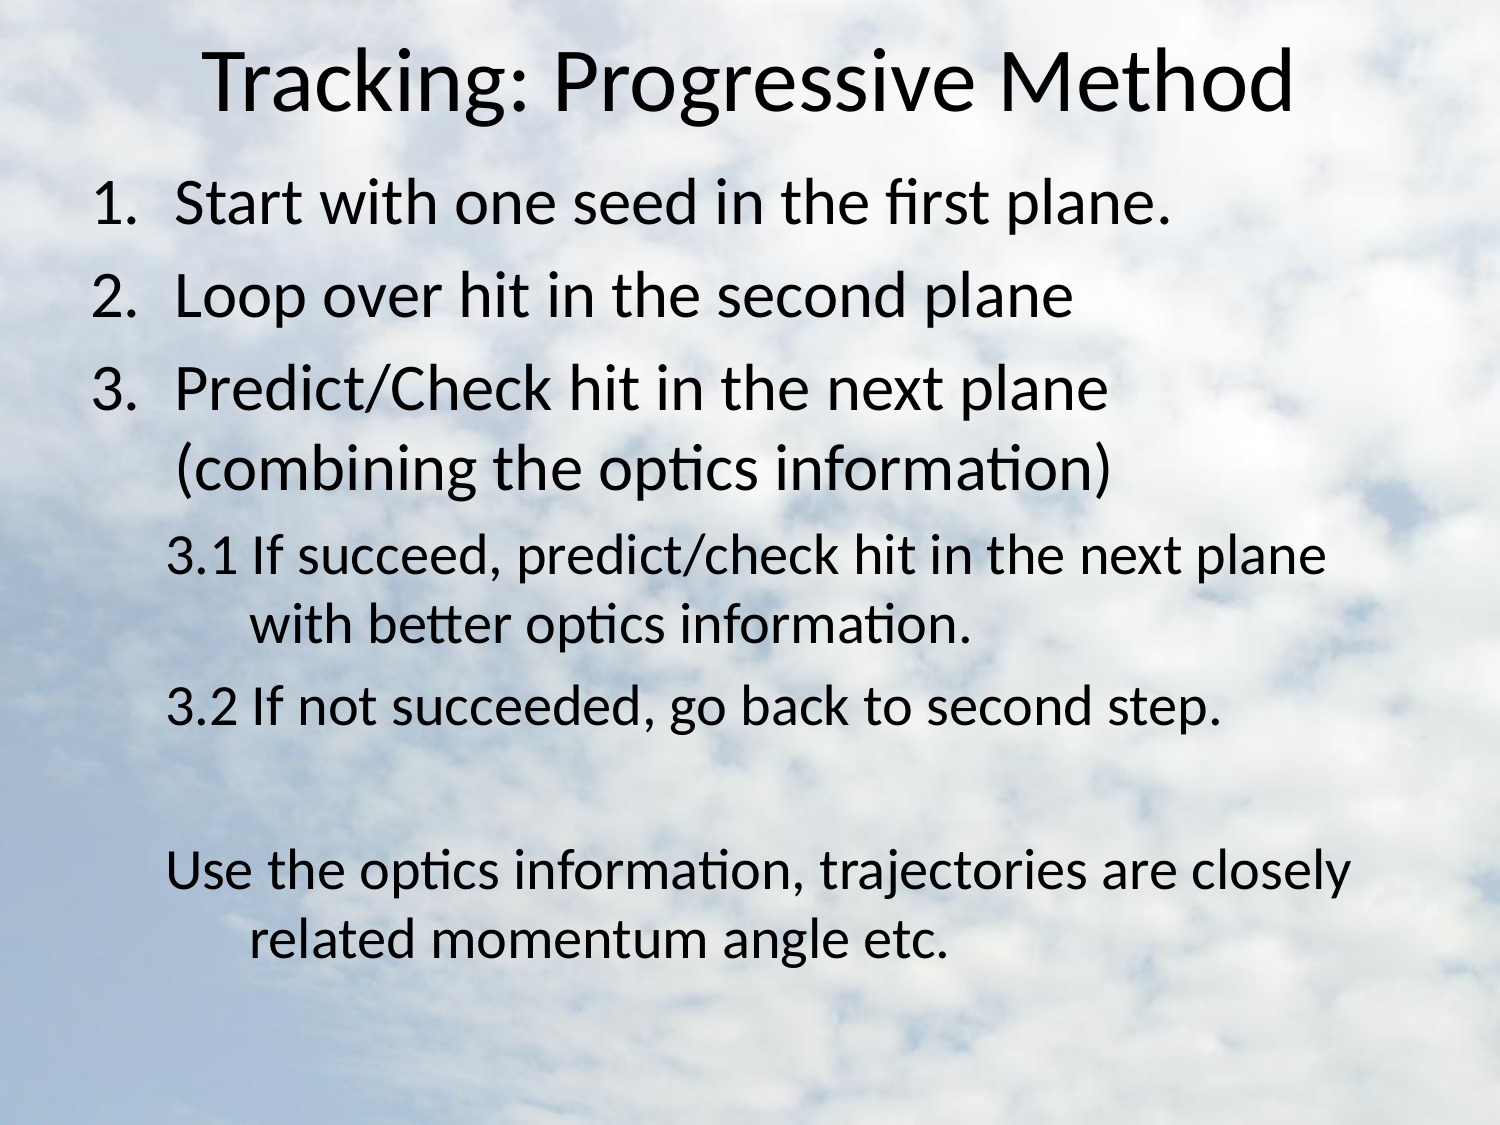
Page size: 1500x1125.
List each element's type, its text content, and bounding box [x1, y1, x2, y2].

list Start with one seed in the first plane. Loop over hit in the second plane Predict/Check hit in the next plane (combining the optics information) 3.1 If succeed, predict/check hit in the next plane with better optics information. 3.2 If not succeeded, go back to second step. Use the optics information, trajectories are closely related momentum angle etc. [75, 149, 1425, 1075]
picture [0, 0, 1500, 1125]
title Tracking: Progressive Method [75, 0, 1425, 149]
